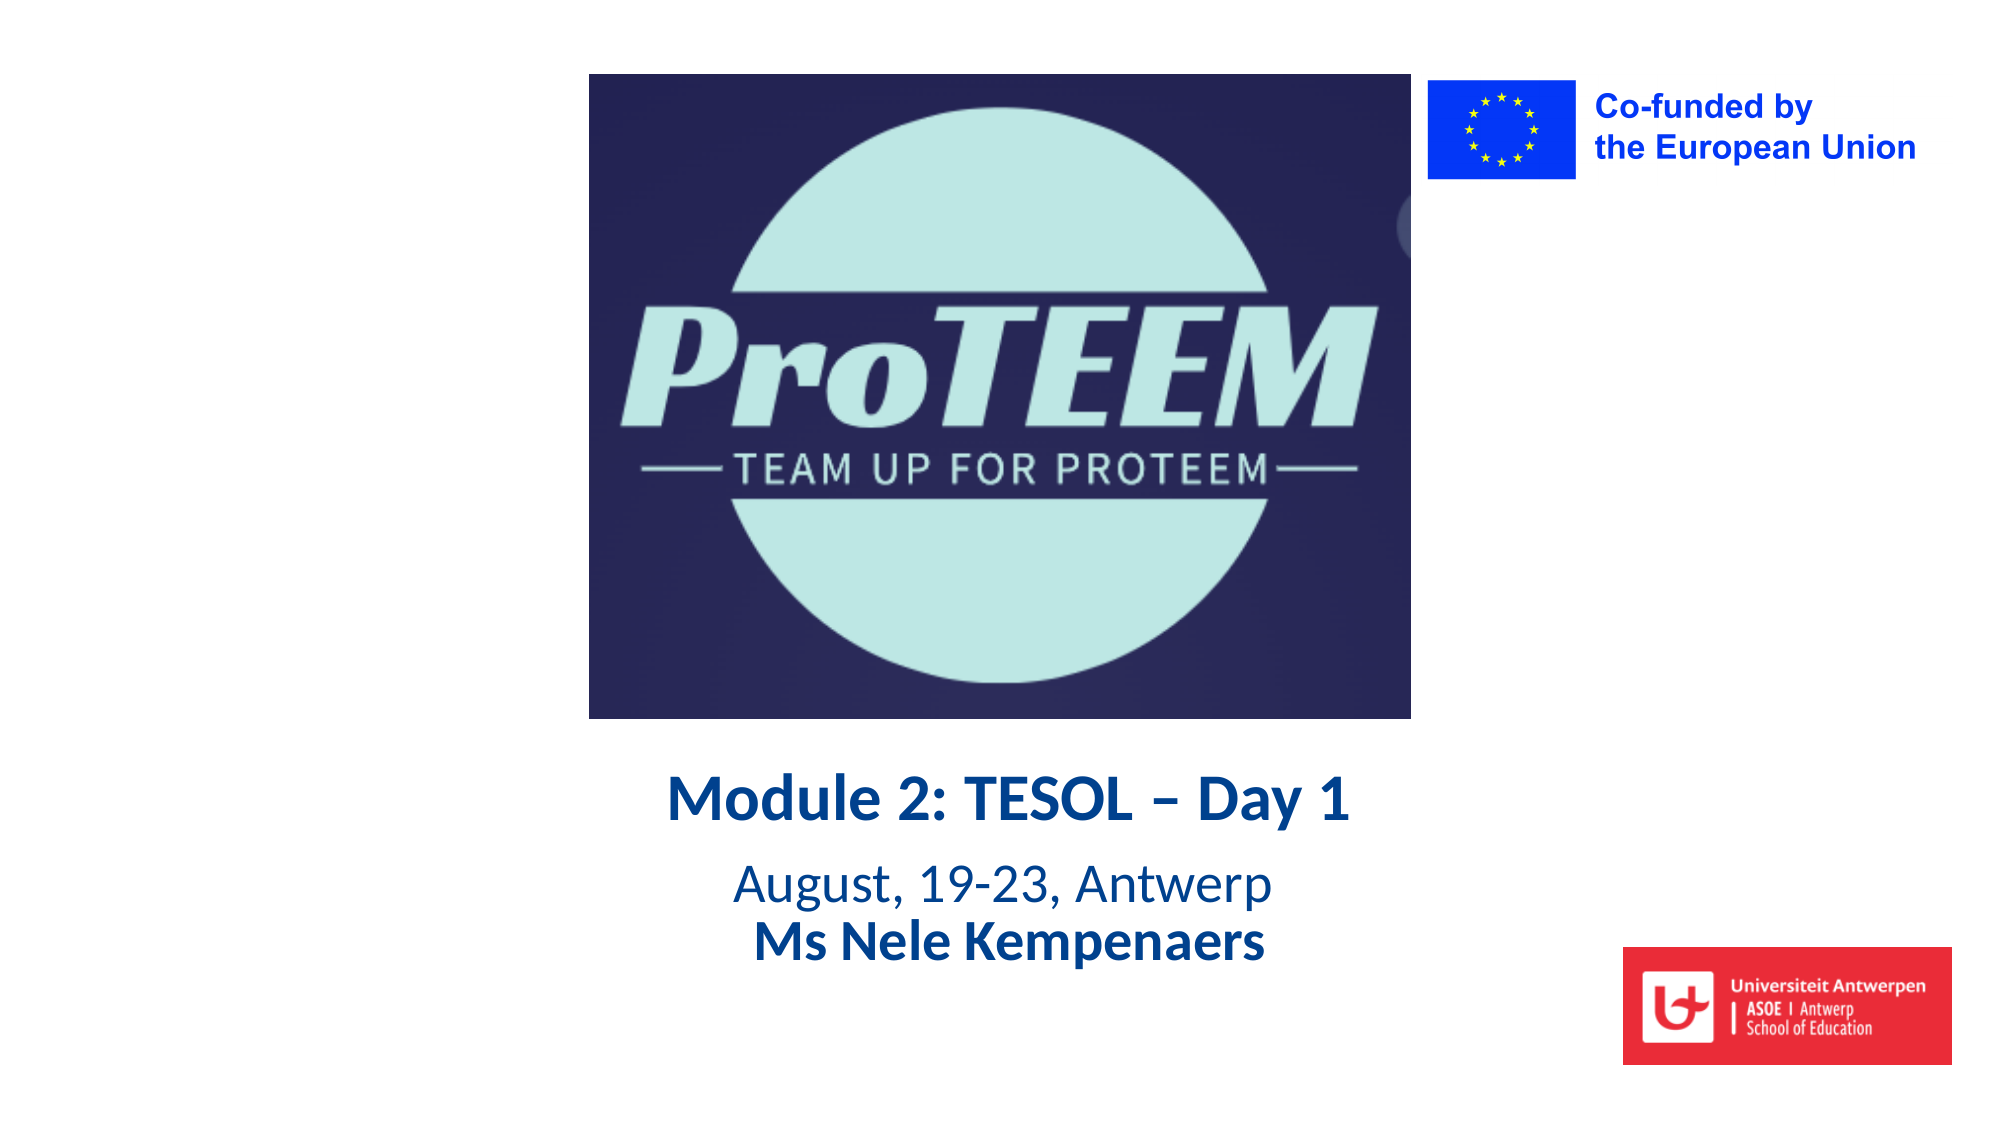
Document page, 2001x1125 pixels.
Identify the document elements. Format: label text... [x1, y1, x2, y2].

picture [589, 74, 1411, 719]
picture [1421, 74, 1953, 187]
title Module 2: TESOL – Day 1 August, 19-23, Antwerp Ms Nele Kempenaers [331, 757, 1687, 1031]
picture [1622, 947, 1953, 1065]
